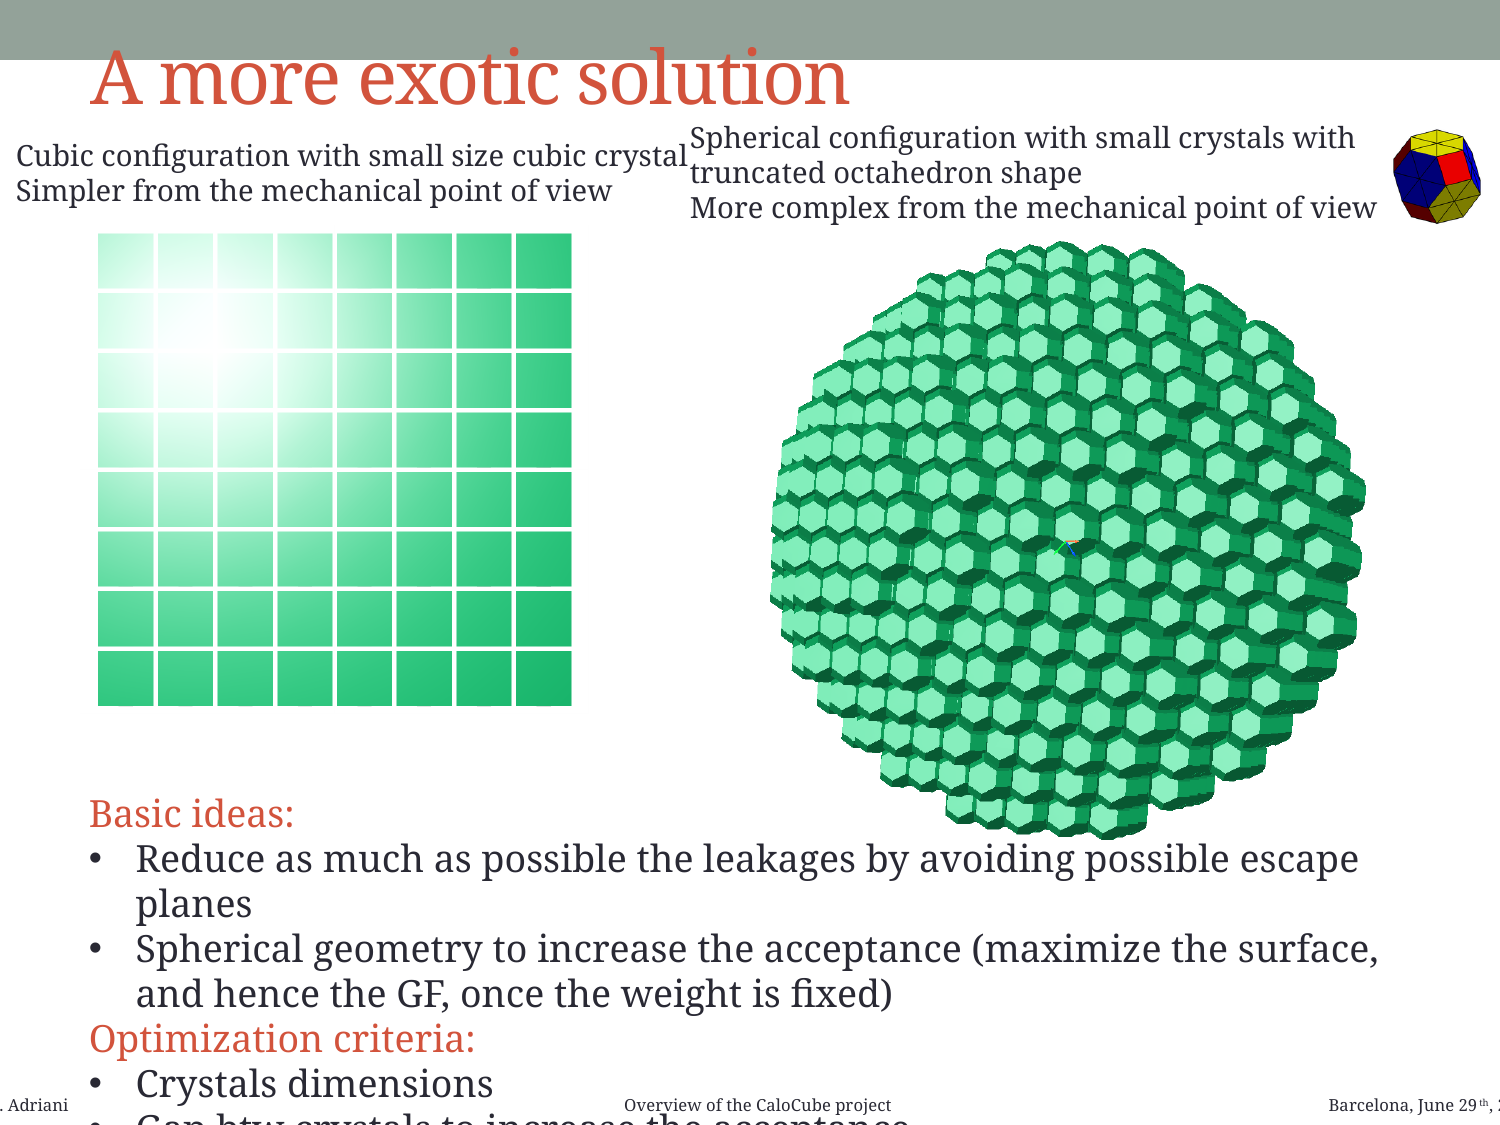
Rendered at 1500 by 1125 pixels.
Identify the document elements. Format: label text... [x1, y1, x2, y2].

picture [730, 128, 1485, 901]
text_box Spherical configuration with small crystals with truncated octahedron shape More complex from the mechanical point of view [675, 111, 1418, 232]
text_box Cubic configuration with small size cubic crystal Simpler from the mechanical point of view [1, 129, 675, 215]
picture [79, 225, 589, 715]
title A more exotic solution [75, 24, 1188, 125]
text_box Basic ideas: Reduce as much as possible the leakages by avoiding possible escape planes Spherical geometry to increase the acceptance (maximize the surface, and hence the GF, once the weight is fixed) Optimization criteria: Crystals dimensions Gap btw crystals to increase the acceptance • [73, 782, 1418, 1125]
